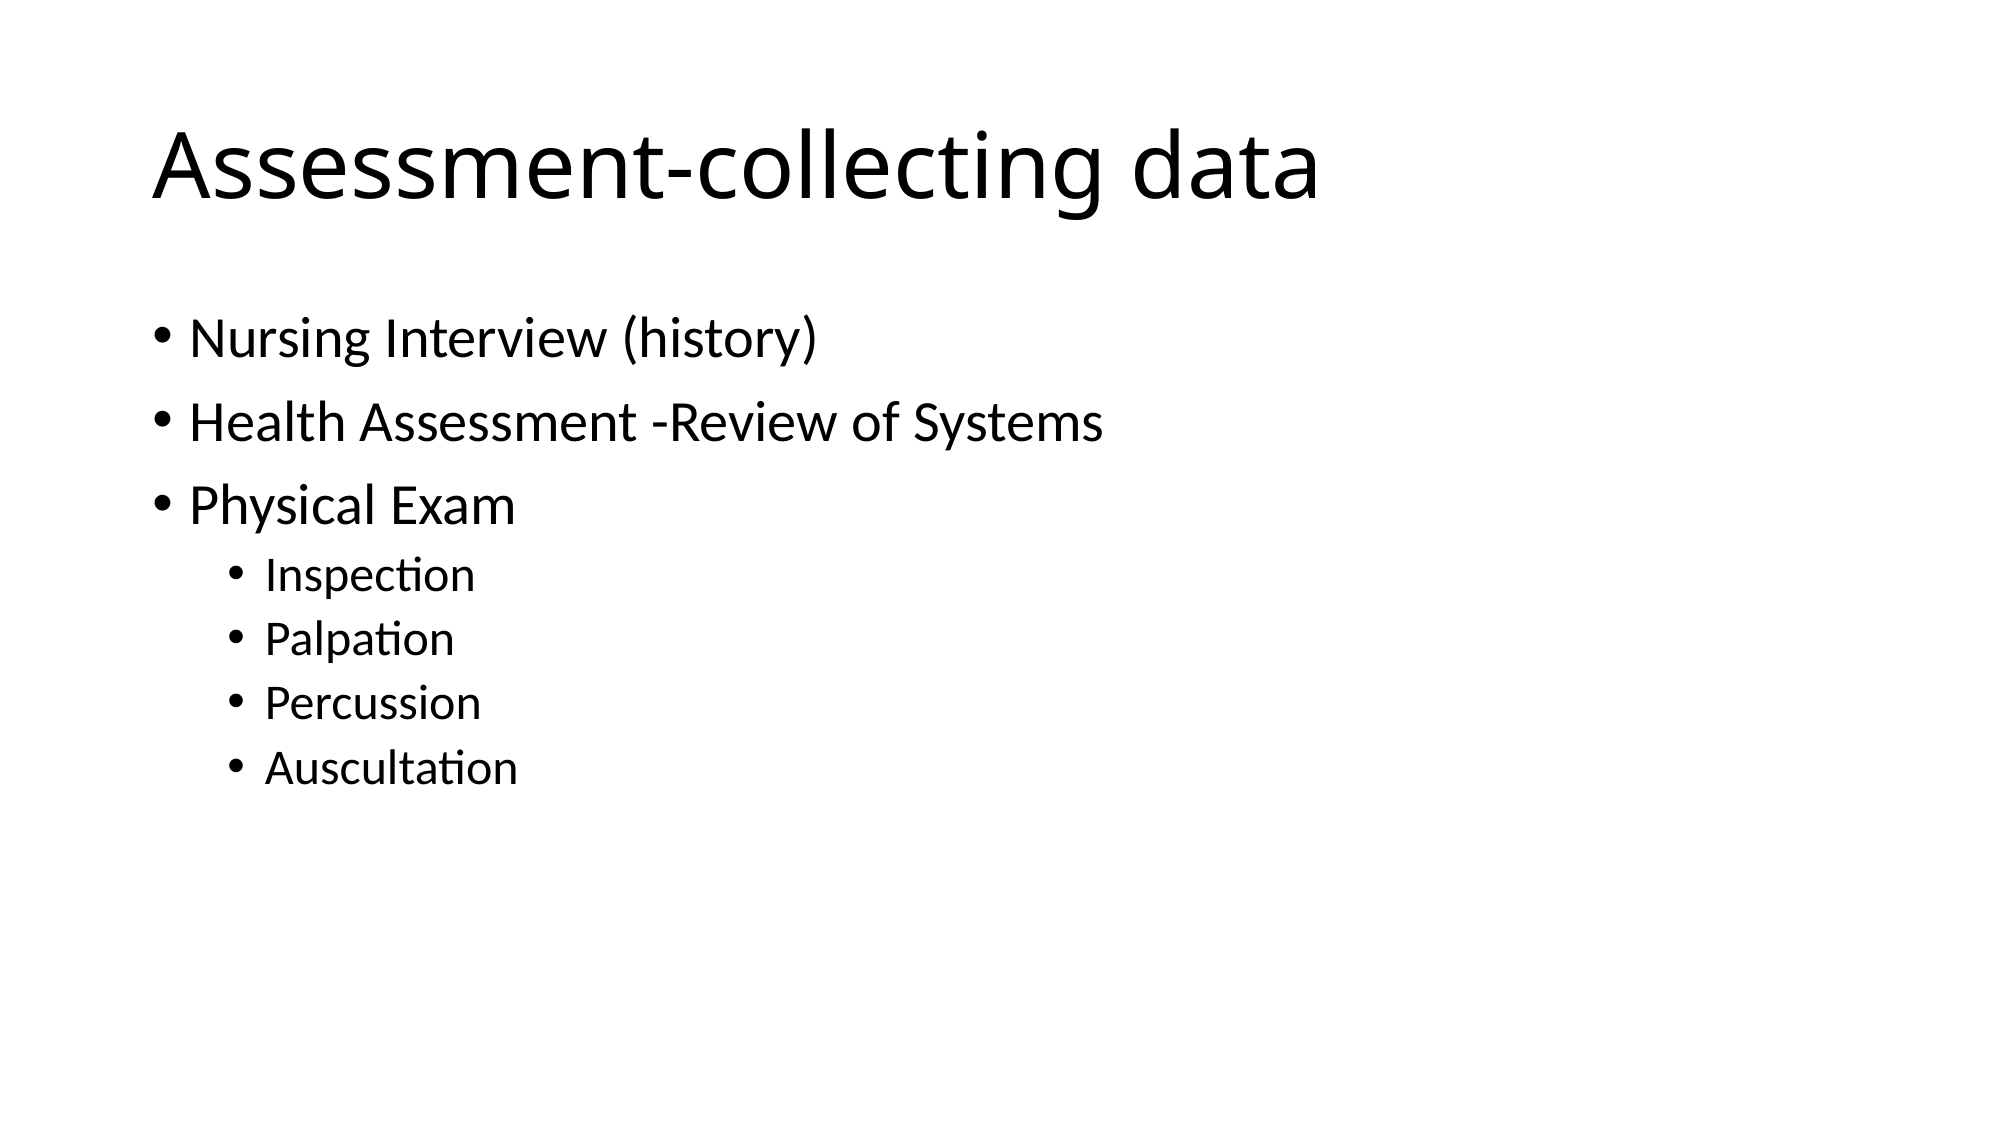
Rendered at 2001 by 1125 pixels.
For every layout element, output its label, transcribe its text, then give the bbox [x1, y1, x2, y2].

title Assessment-collecting data [137, 59, 1863, 278]
list Nursing Interview (history) Health Assessment -Review of Systems Physical Exam Inspection Palpation Percussion Auscultation [137, 299, 1863, 1014]
